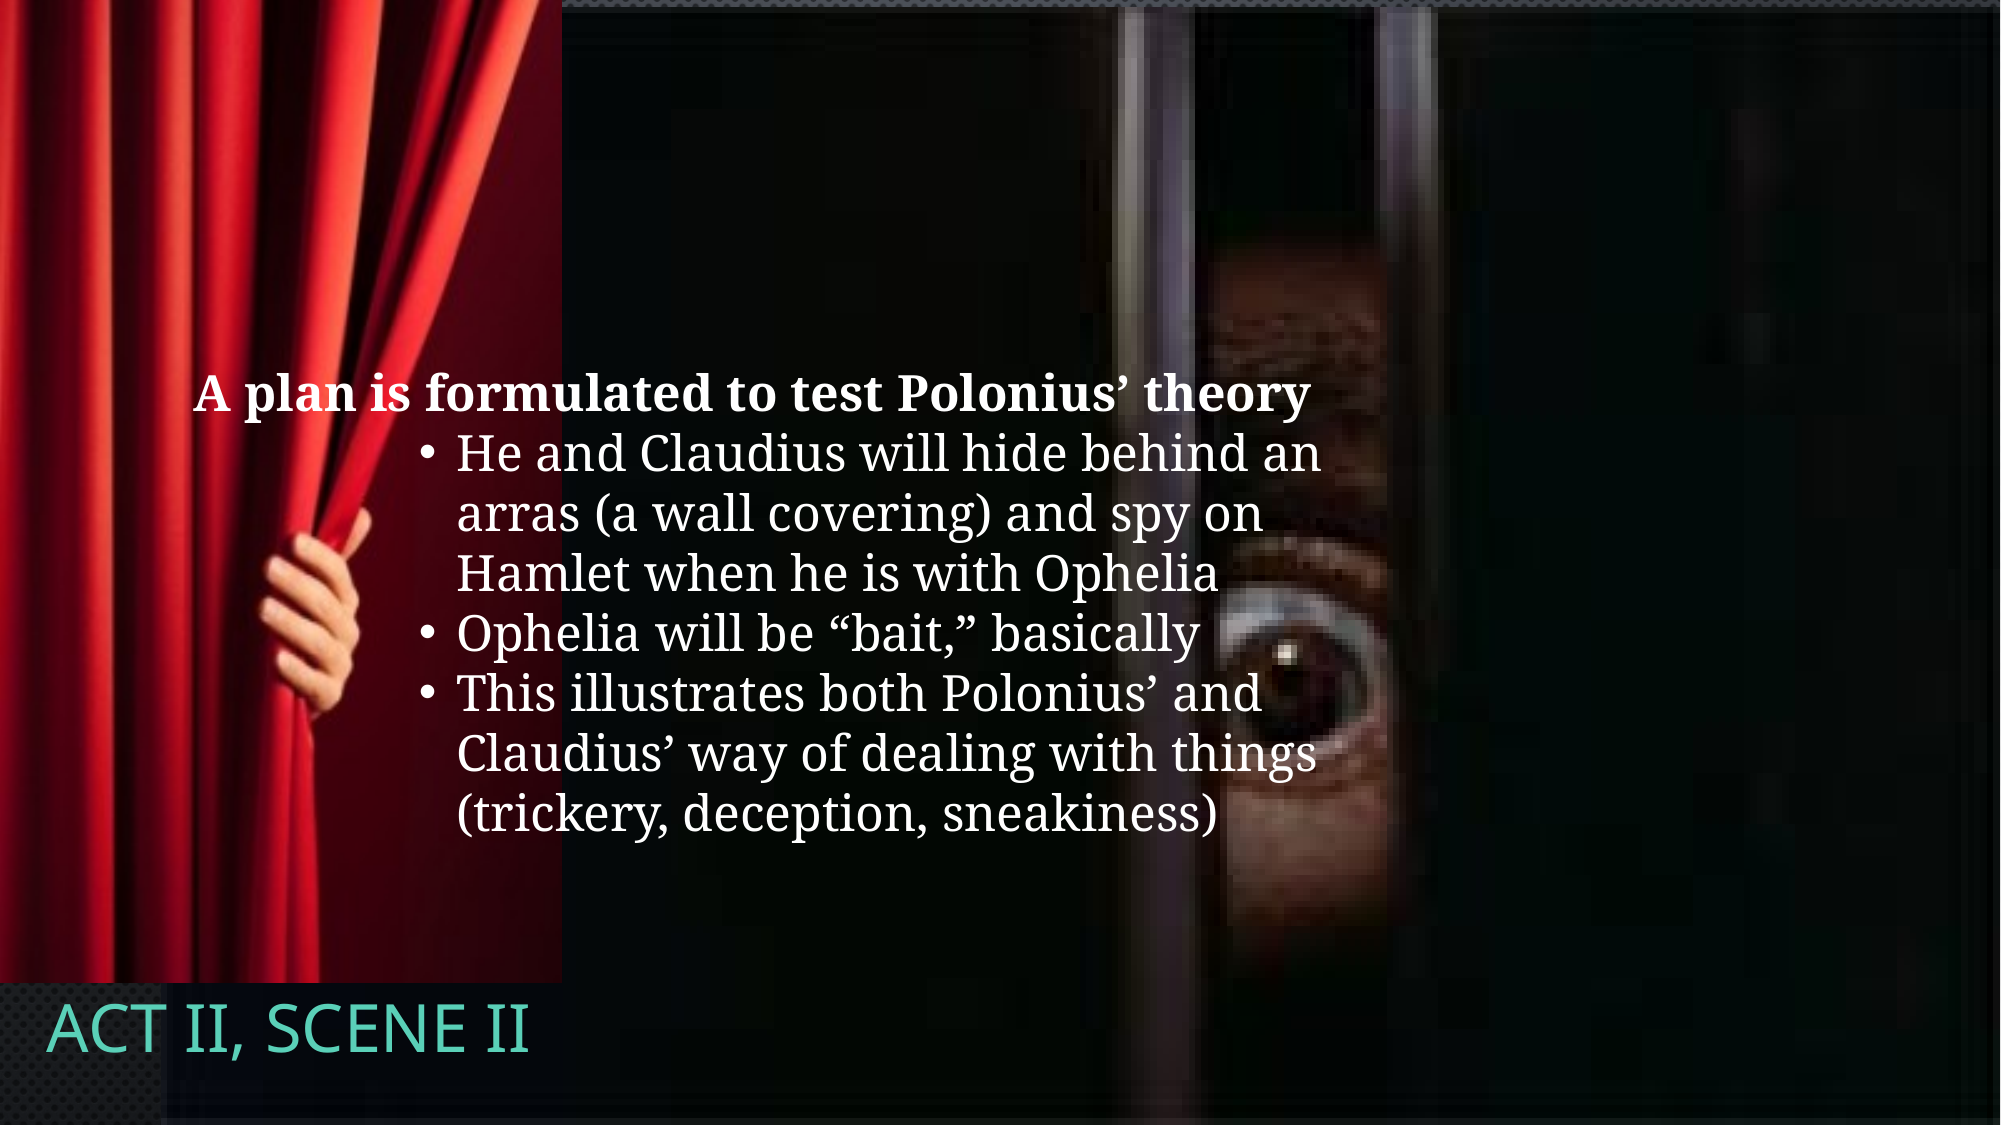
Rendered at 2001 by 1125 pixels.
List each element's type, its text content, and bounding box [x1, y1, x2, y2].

text_box Act II, Scene ii [31, 984, 161, 1082]
picture [0, 0, 2000, 1125]
